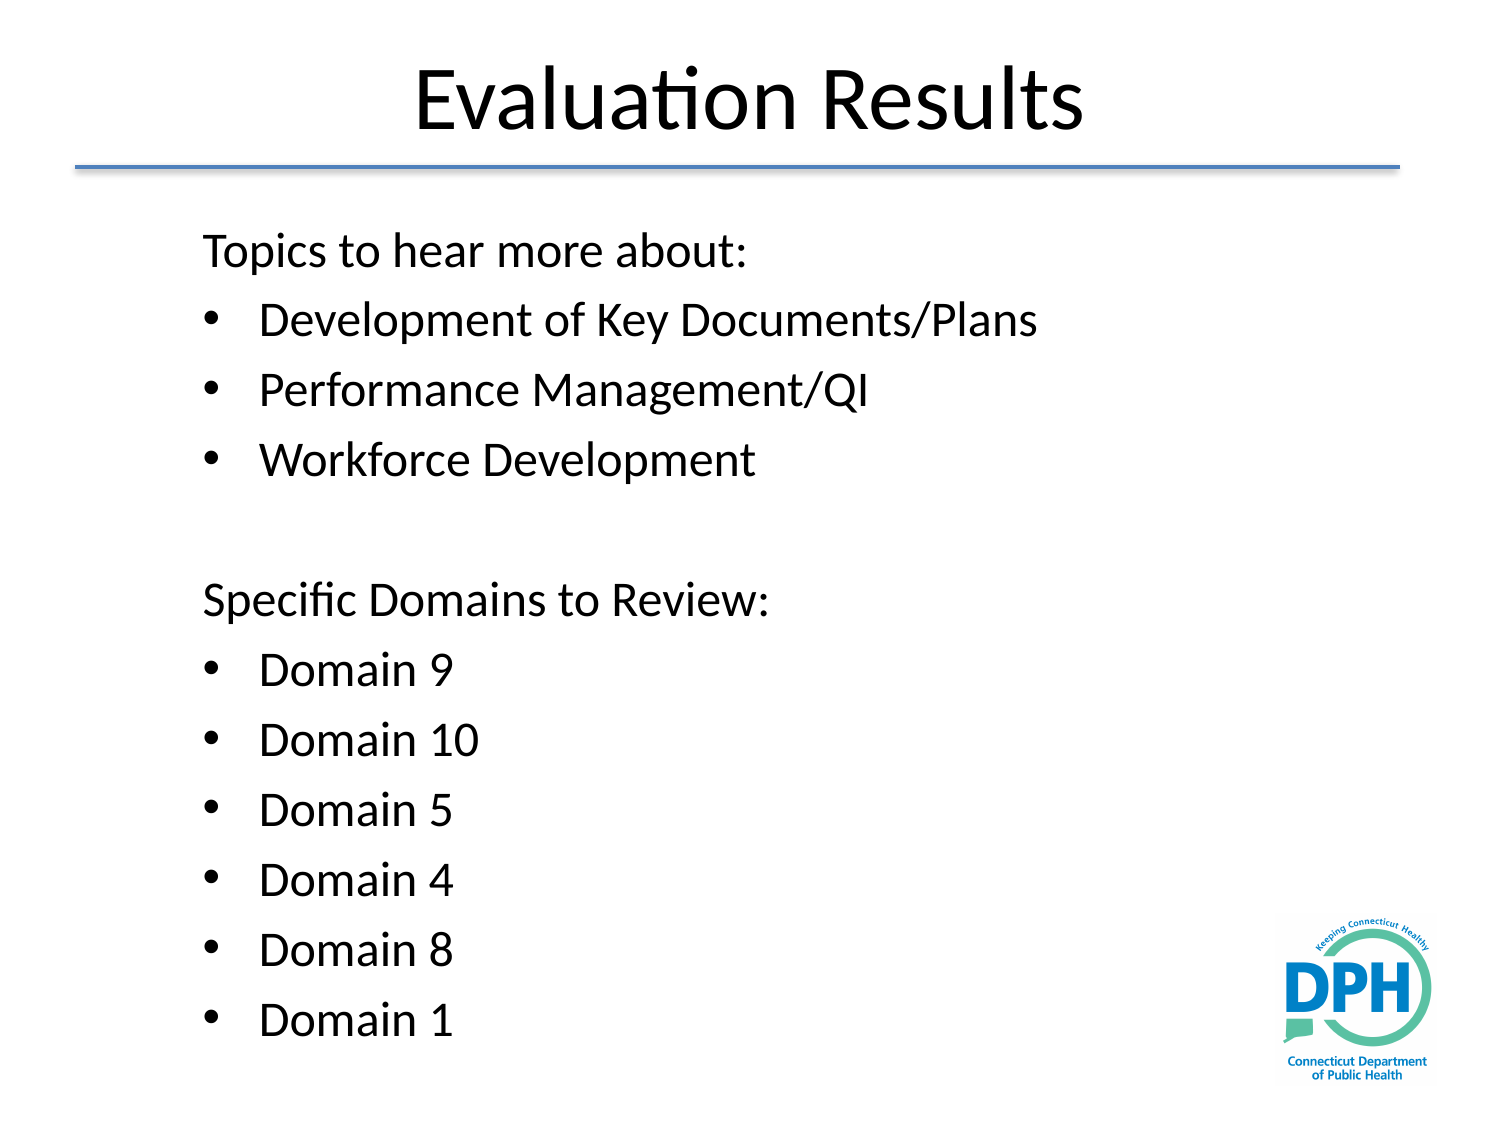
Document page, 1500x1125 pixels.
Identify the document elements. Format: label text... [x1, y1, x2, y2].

picture [1274, 913, 1438, 1087]
title Evaluation Results [75, 0, 1425, 187]
list Topics to hear more about: Development of Key Documents/Plans Performance Management/QI Workforce Development Specific Domains to Review: Domain 9 Domain 10 Domain 5 Domain 4 Domain 8 Domain 1 [187, 209, 1238, 1085]
